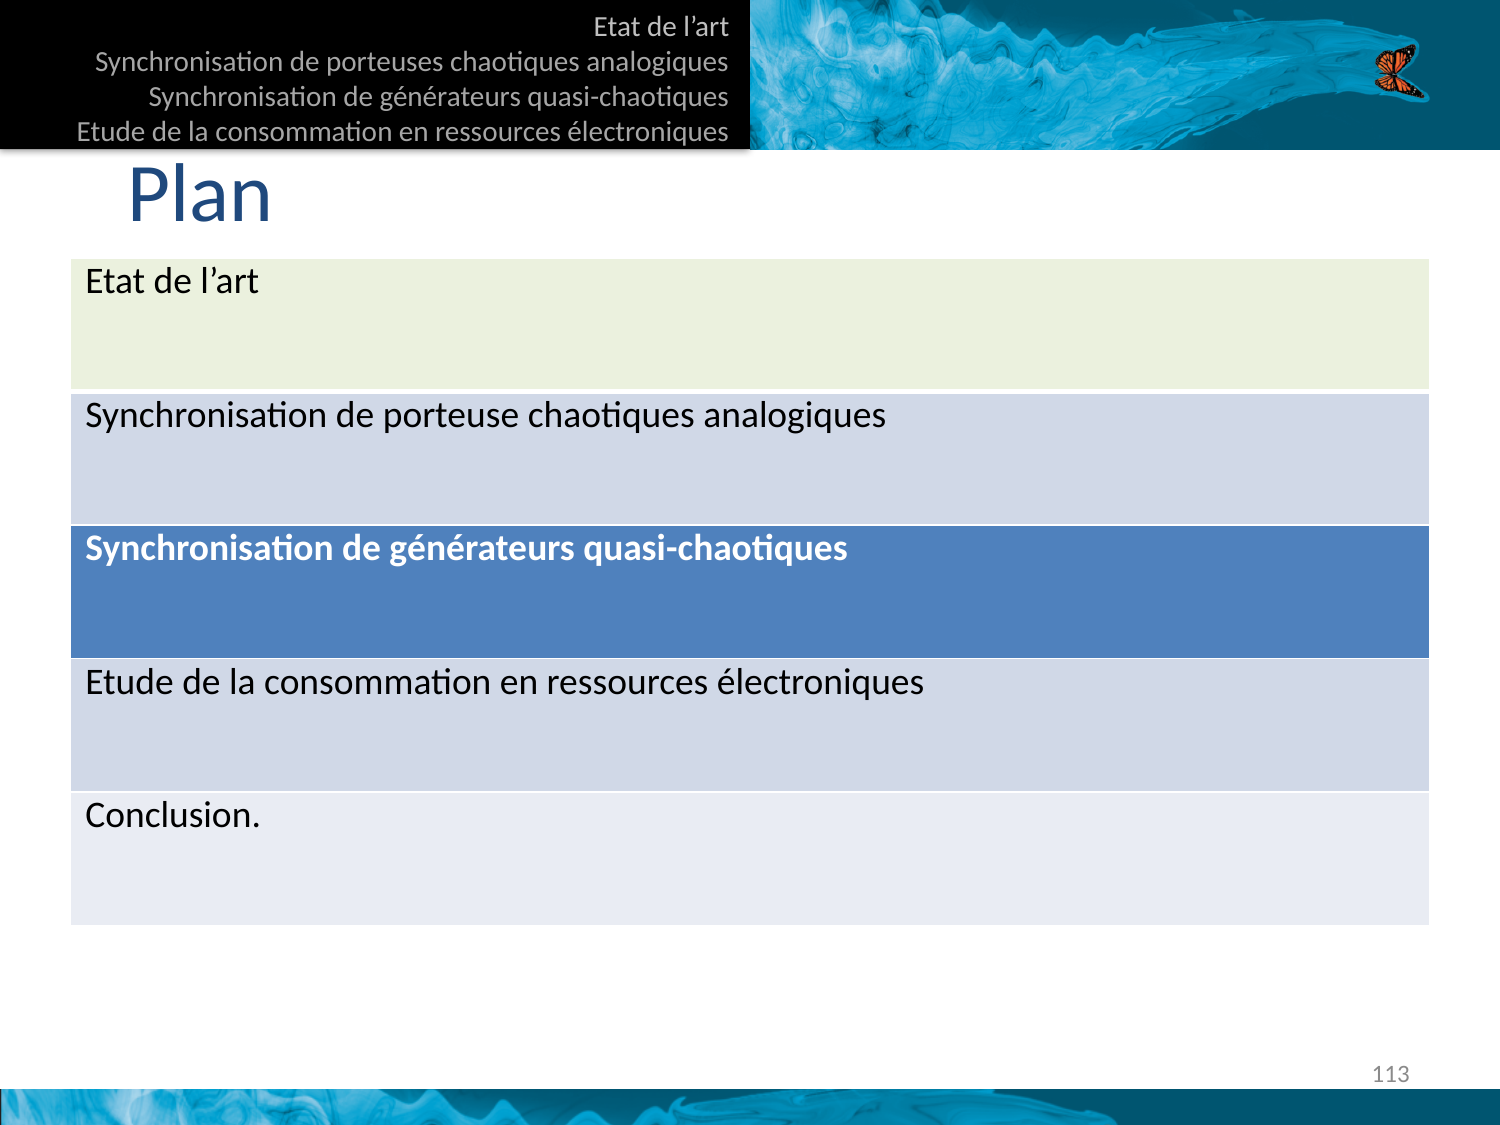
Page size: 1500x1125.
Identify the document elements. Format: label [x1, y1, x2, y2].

text_box [0, 0, 1500, 1125]
